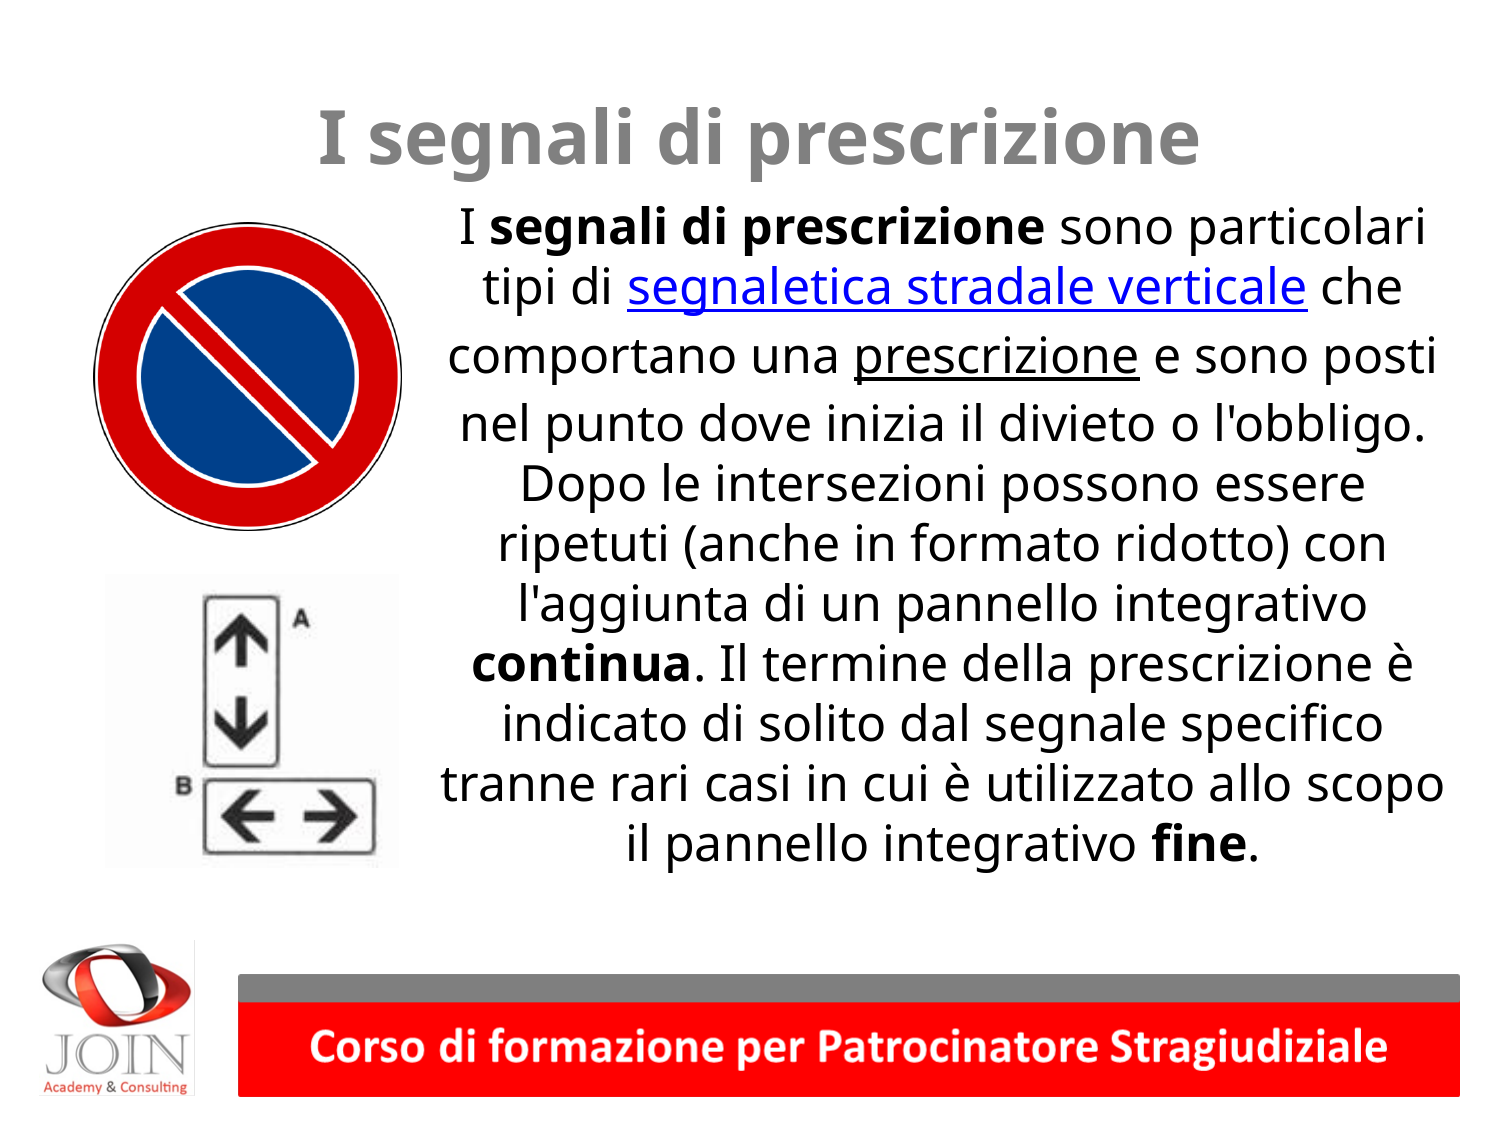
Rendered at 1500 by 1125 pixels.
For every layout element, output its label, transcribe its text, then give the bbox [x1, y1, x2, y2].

picture [105, 573, 399, 868]
picture [39, 940, 1461, 1107]
picture [93, 222, 402, 531]
text_box I segnali di prescrizione [117, 81, 1405, 187]
text_box I segnali di prescrizione sono particolari tipi di segnaletica stradale verticale che comportano una prescrizione e sono posti nel punto dove inizia il divieto o l'obbligo. Dopo le intersezioni possono essere ripetuti (anche in formato ridotto) con l'aggiunta di un pannello integrativo continua. Il termine della prescrizione è indicato di solito dal segnale specifico tranne rari casi in cui è utilizzato allo scopo il pannello integrativo fine. [421, 187, 1465, 879]
